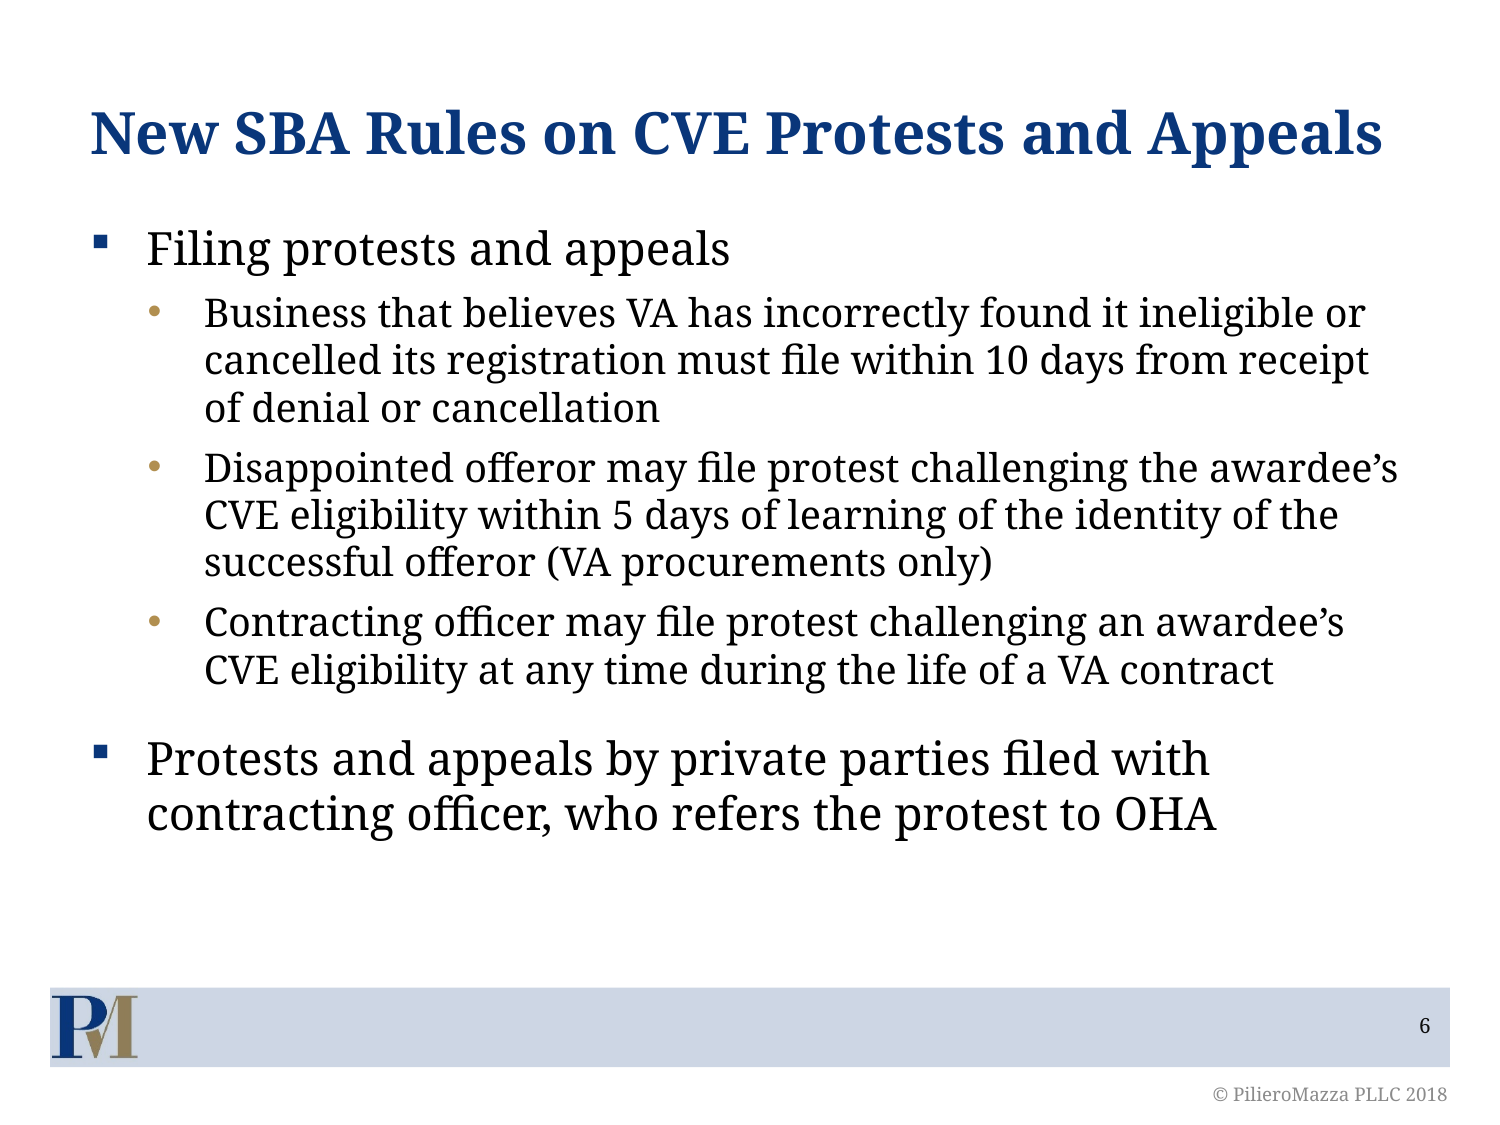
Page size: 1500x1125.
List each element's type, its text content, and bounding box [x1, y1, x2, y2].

list Filing protests and appeals Business that believes VA has incorrectly found it ineligible or cancelled its registration must file within 10 days from receipt of denial or cancellation Disappointed offeror may file protest challenging the awardee’s CVE eligibility within 5 days of learning of the identity of the successful offeror (VA procurements only) Contracting officer may file protest challenging an awardee’s CVE eligibility at any time during the life of a VA contract Protests and appeals by private parties filed with contracting officer, who refers the protest to OHA [75, 212, 1425, 955]
picture [52, 987, 138, 1067]
title New SBA Rules on CVE Protests and Appeals [75, 62, 1425, 200]
